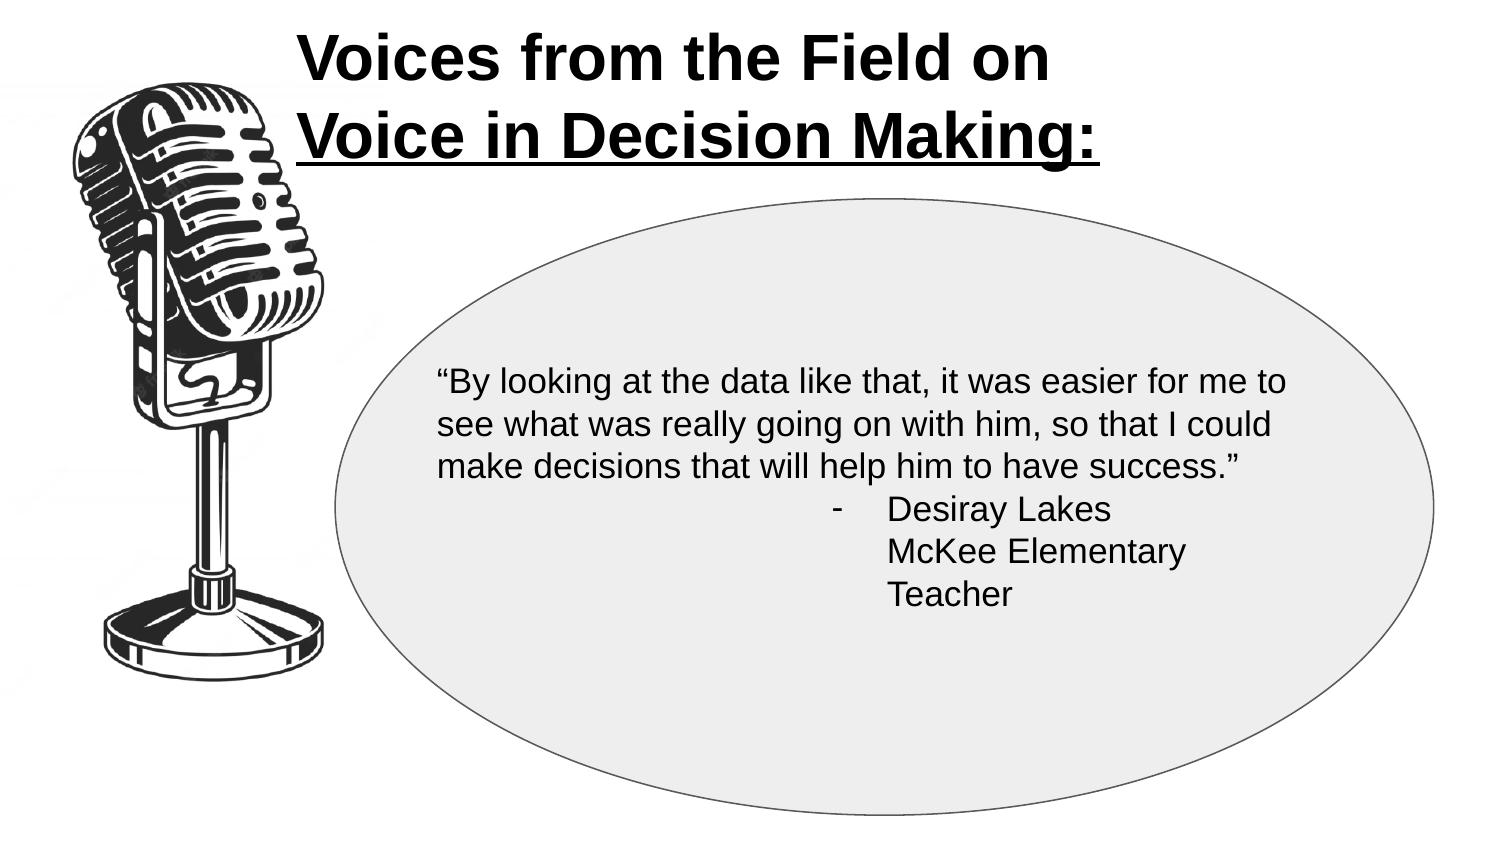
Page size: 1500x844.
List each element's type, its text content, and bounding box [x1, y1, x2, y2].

title Voices from the Field on Voice in Decision Making: [281, 16, 1500, 170]
text_box [388, 198, 1434, 816]
picture [0, 80, 384, 698]
text_box “By looking at the data like that, it was easier for me to see what was really going on with him, so that I could make decisions that will help him to have success.” Desiray Lakes McKee Elementary Teacher [421, 343, 1348, 629]
